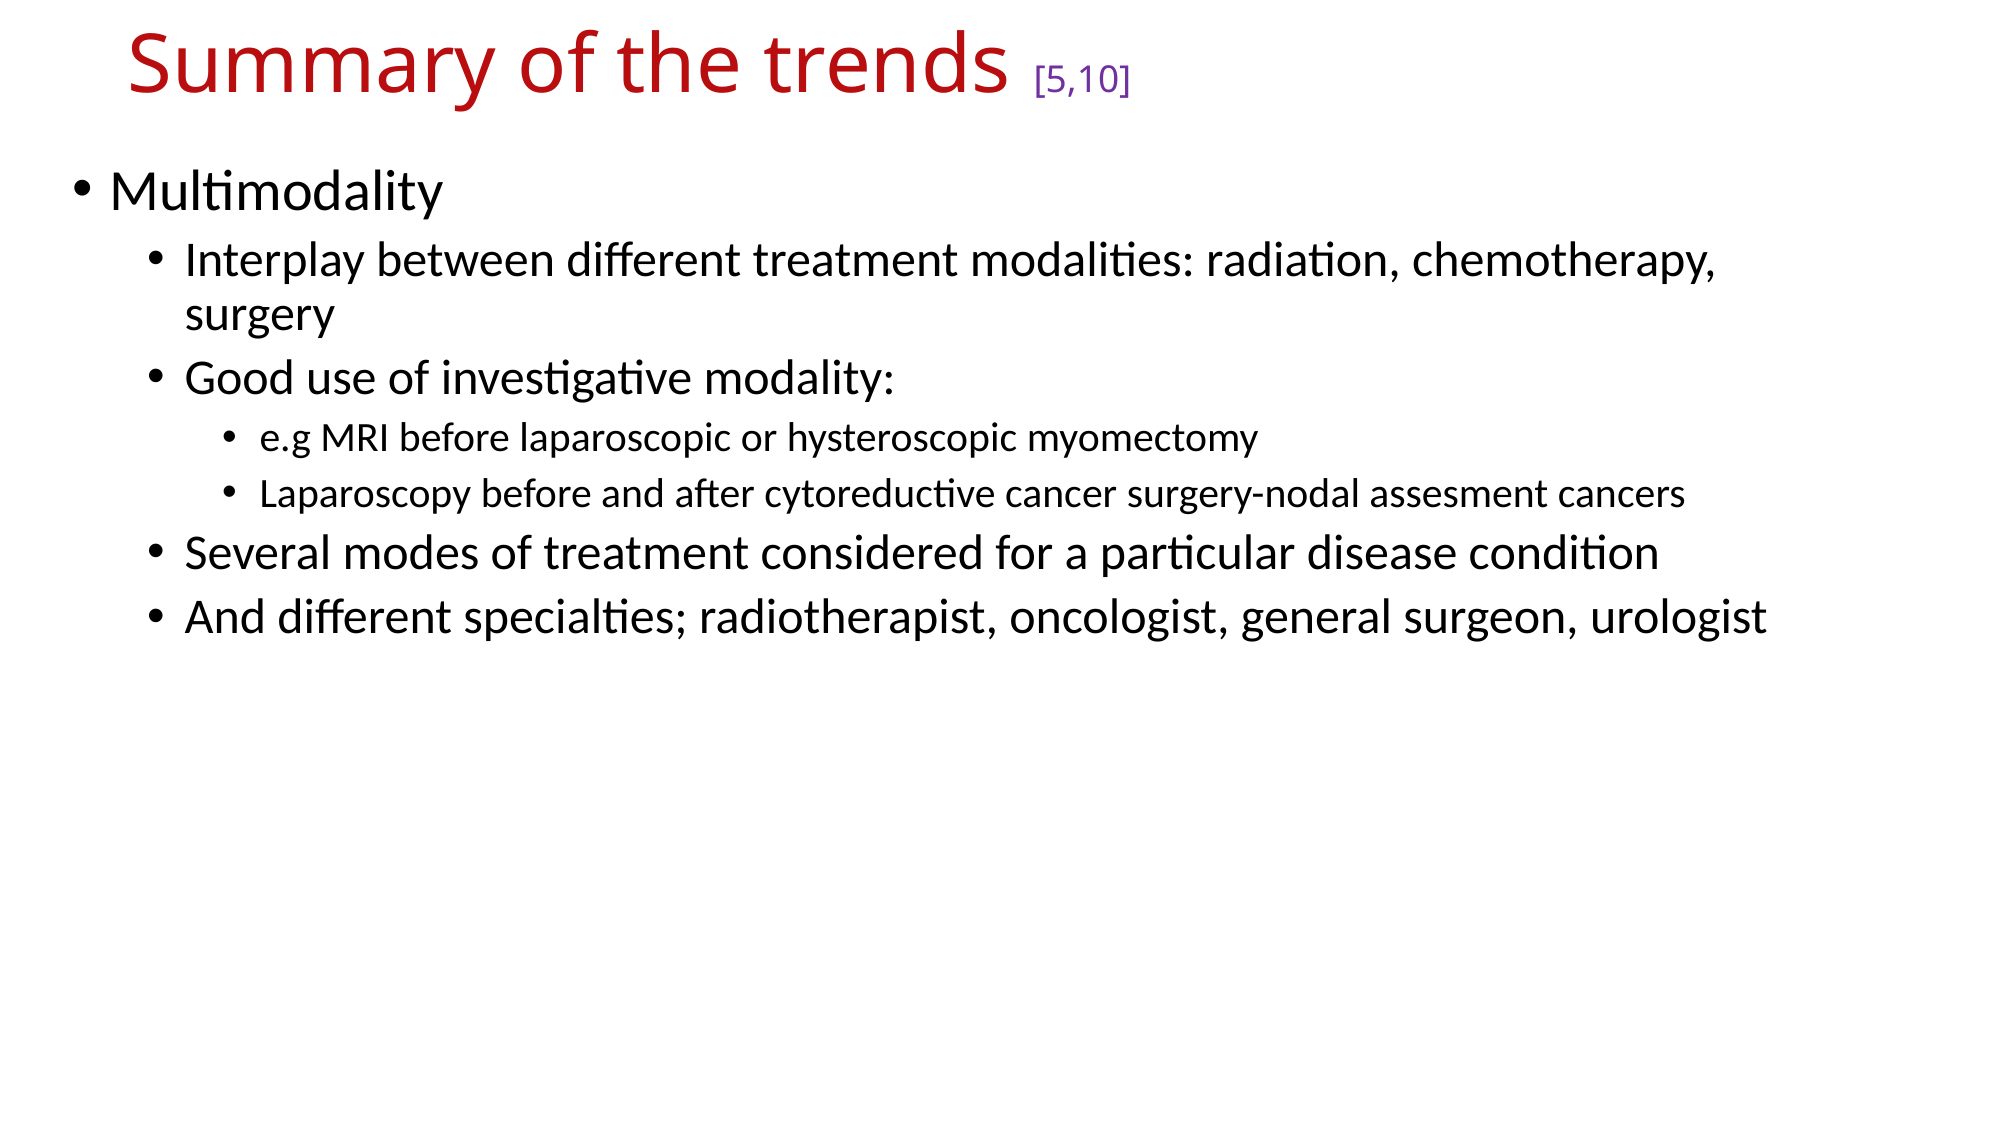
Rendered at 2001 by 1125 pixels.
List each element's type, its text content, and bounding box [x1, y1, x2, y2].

title Summary of the trends [5,10] [112, 14, 1818, 119]
list Multimodality Interplay between different treatment modalities: radiation, chemotherapy, surgery Good use of investigative modality: e.g MRI before laparoscopic or hysteroscopic myomectomy Laparoscopy before and after cytoreductive cancer surgery-nodal assesment cancers Several modes of treatment considered for a particular disease condition And different specialties; radiotherapist, oncologist, general surgeon, urologist [57, 152, 1891, 907]
